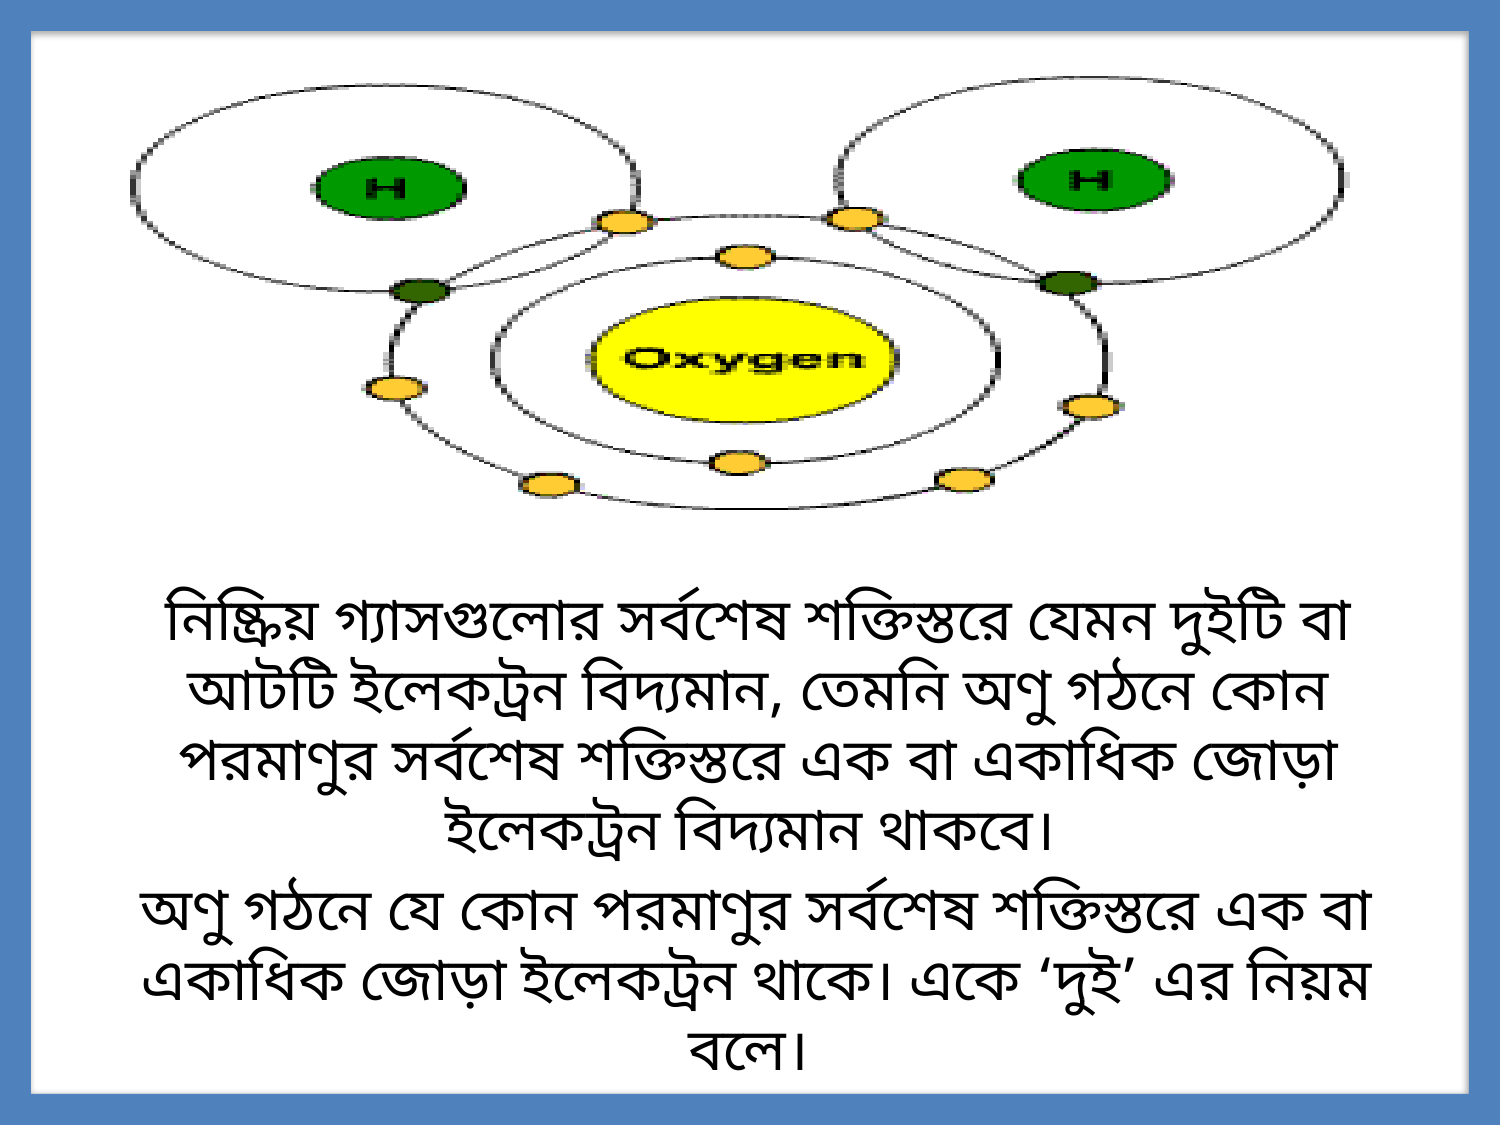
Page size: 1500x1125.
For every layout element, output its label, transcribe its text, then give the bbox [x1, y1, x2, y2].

text_box নিষ্ক্রিয় গ্যাসগুলোর সর্বশেষ শক্তিস্তরে যেমন দুইটি বা আটটি ইলেকট্রন বিদ্যমান, তেমনি অণু গঠনে কোন পরমাণুর সর্বশেষ শক্তিস্তরে এক বা একাধিক জোড়া ইলেকট্রন বিদ্যমান থাকবে। [101, 574, 1415, 870]
picture [124, 74, 1351, 513]
text_box [0, 0, 1500, 1125]
text_box অণু গঠনে যে কোন পরমাণুর সর্বশেষ শক্তিস্তরে এক বা একাধিক জোড়া ইলেকট্রন থাকে। একে ‘দুই’ এর নিয়ম বলে। [99, 864, 1413, 1090]
